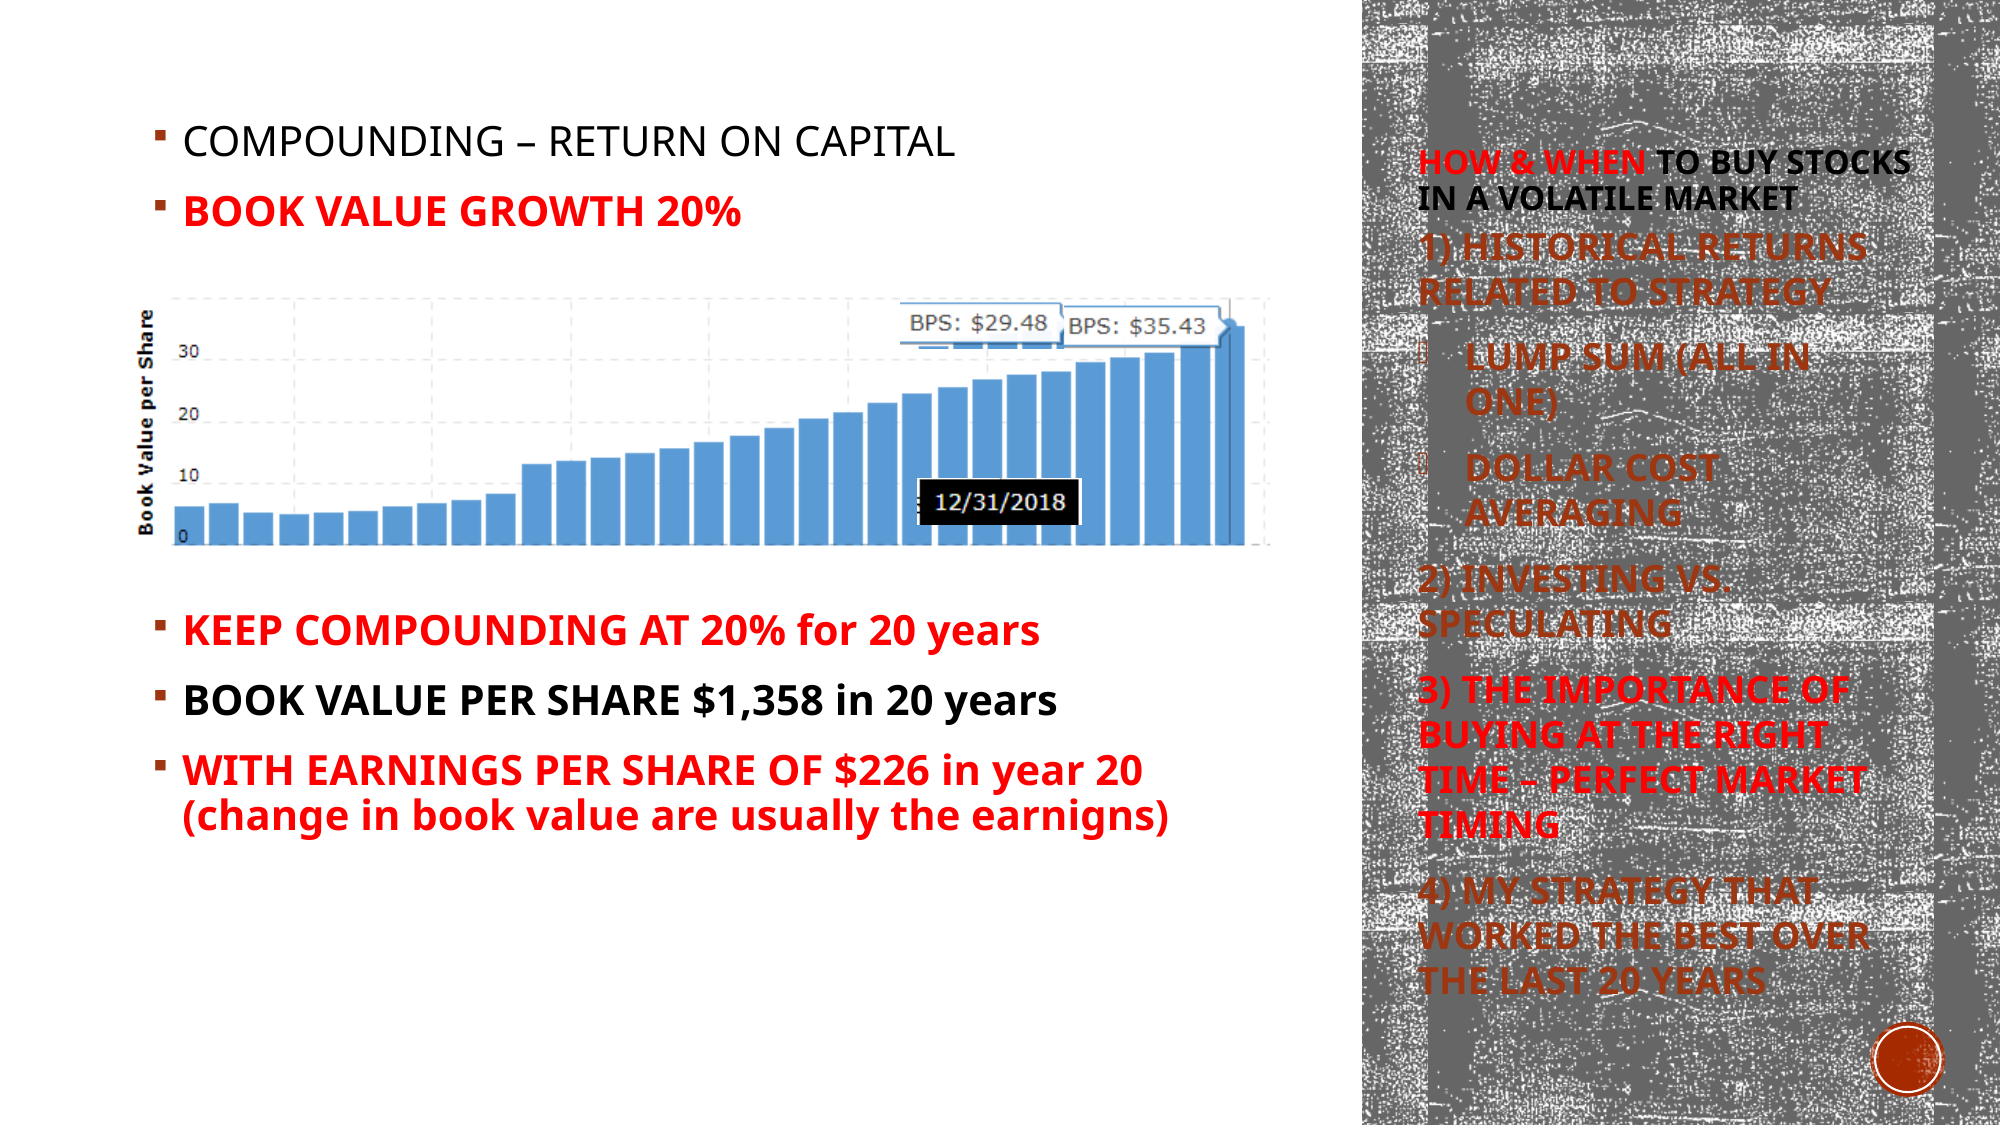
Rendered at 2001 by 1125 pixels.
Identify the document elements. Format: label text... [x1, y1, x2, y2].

list COMPOUNDING – RETURN ON CAPITAL BOOK VALUE GROWTH 20% KEEP COMPOUNDING AT 20% for 20 years BOOK VALUE PER SHARE $1,358 in 20 years WITH EARNINGS PER SHARE OF $226 in year 20 (change in book value are usually the earnigns) [137, 563, 1239, 936]
title HOW & WHEN TO BUY STOCKS IN A VOLATILE MARKET [1402, 112, 1928, 215]
list 1) HISTORICAL RETURNS RELATED TO STRATEGY LUMP SUM (ALL IN ONE) DOLLAR COST AVERAGING 2) INVESTING VS. SPECULATING 3) THE IMPORTANCE OF BUYING AT THE RIGHT TIME – PERFECT MARKET TIMING 4) MY STRATEGY THAT WORKED THE BEST OVER THE LAST 20 YEARS [1402, 215, 1928, 1094]
list COMPOUNDING – RETURN ON CAPITAL BOOK VALUE GROWTH 20% KEEP COMPOUNDING AT 20% for 20 years BOOK VALUE PER SHARE $1,358 in 20 years WITH EARNINGS PER SHARE OF $226 in year 20 (change in book value are usually the earnigns) [137, 112, 1239, 283]
picture [106, 284, 1270, 563]
